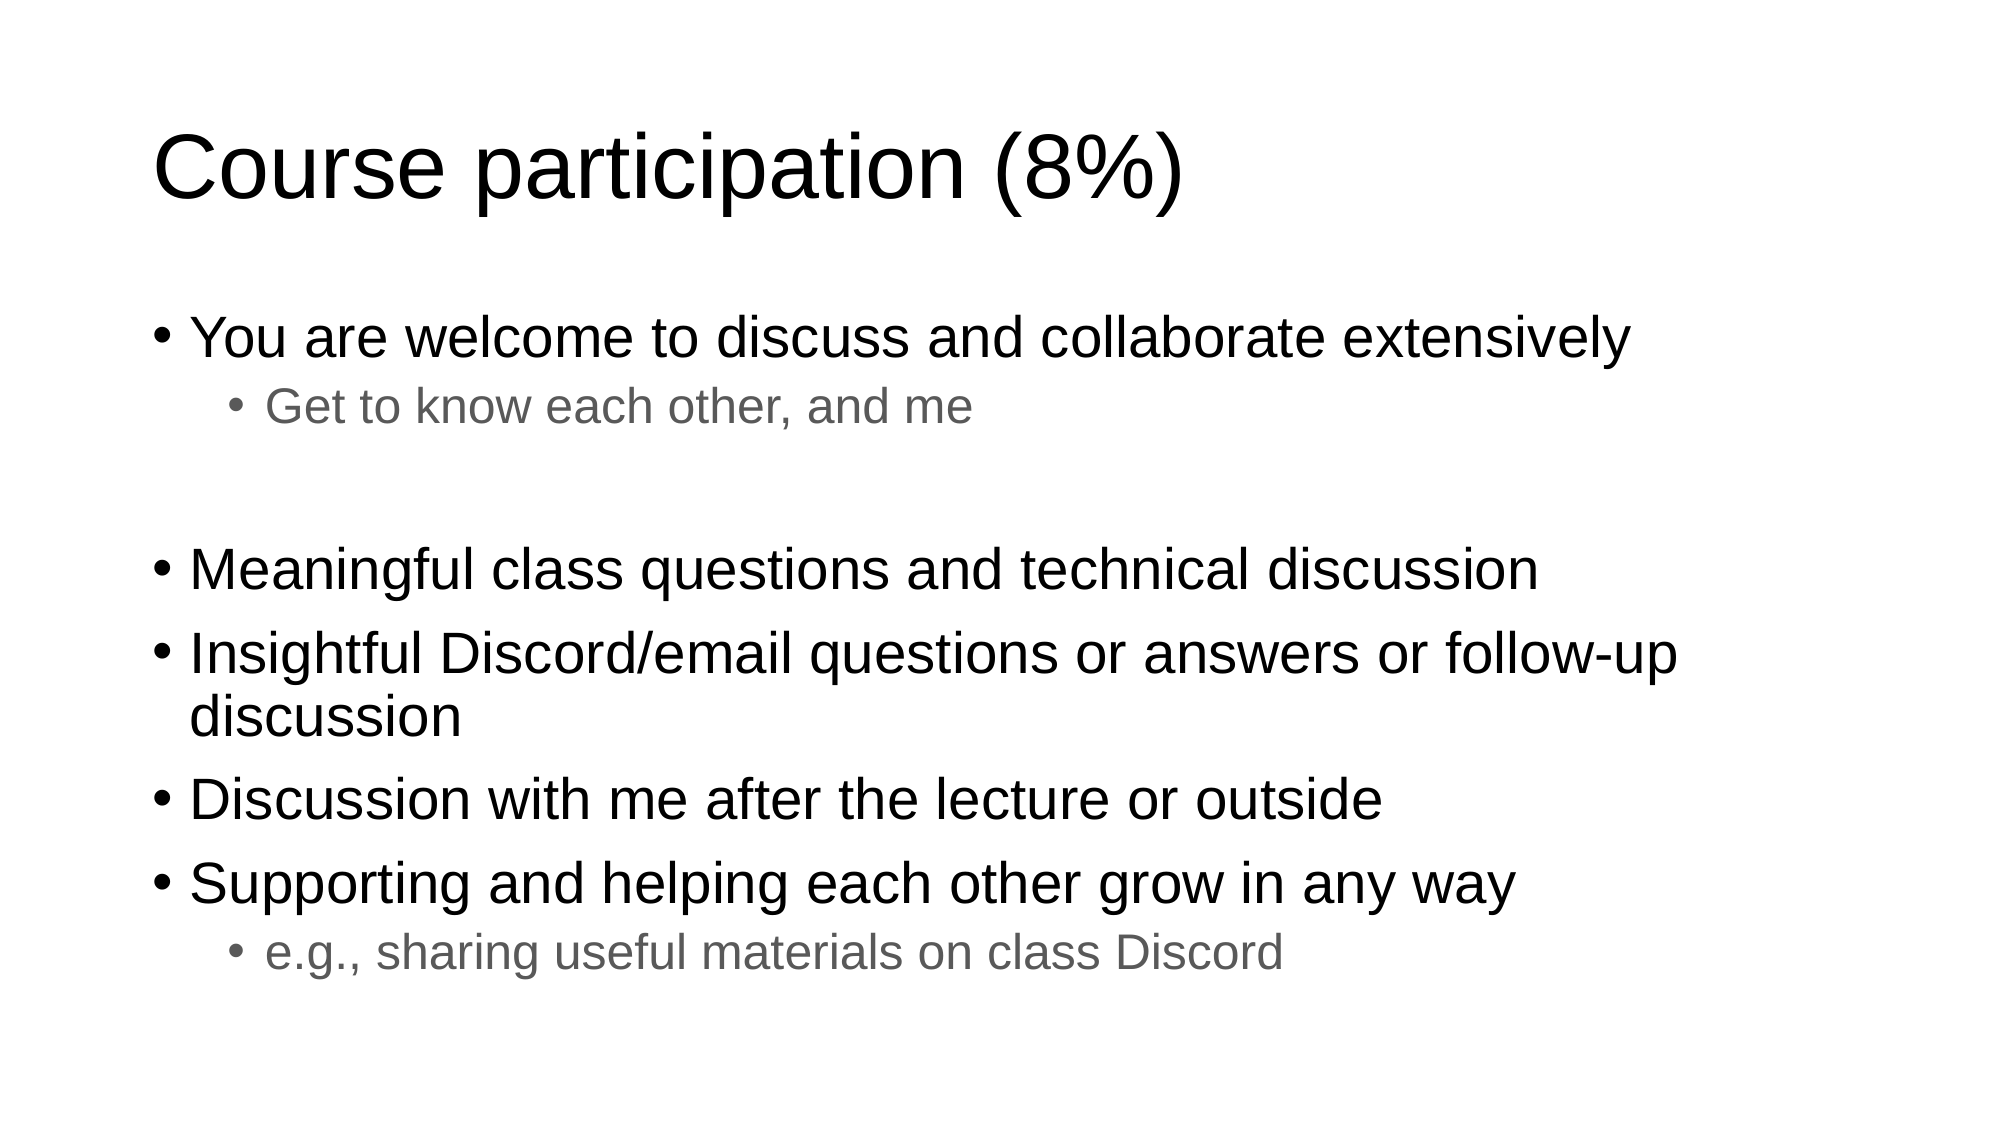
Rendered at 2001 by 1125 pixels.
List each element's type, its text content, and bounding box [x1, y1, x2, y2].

title Course participation (8%) [137, 59, 1863, 278]
list You are welcome to discuss and collaborate extensively Get to know each other, and me Meaningful class questions and technical discussion Insightful Discord/email questions or answers or follow-up discussion Discussion with me after the lecture or outside Supporting and helping each other grow in any way e.g., sharing useful materials on class Discord [137, 299, 1863, 1014]
